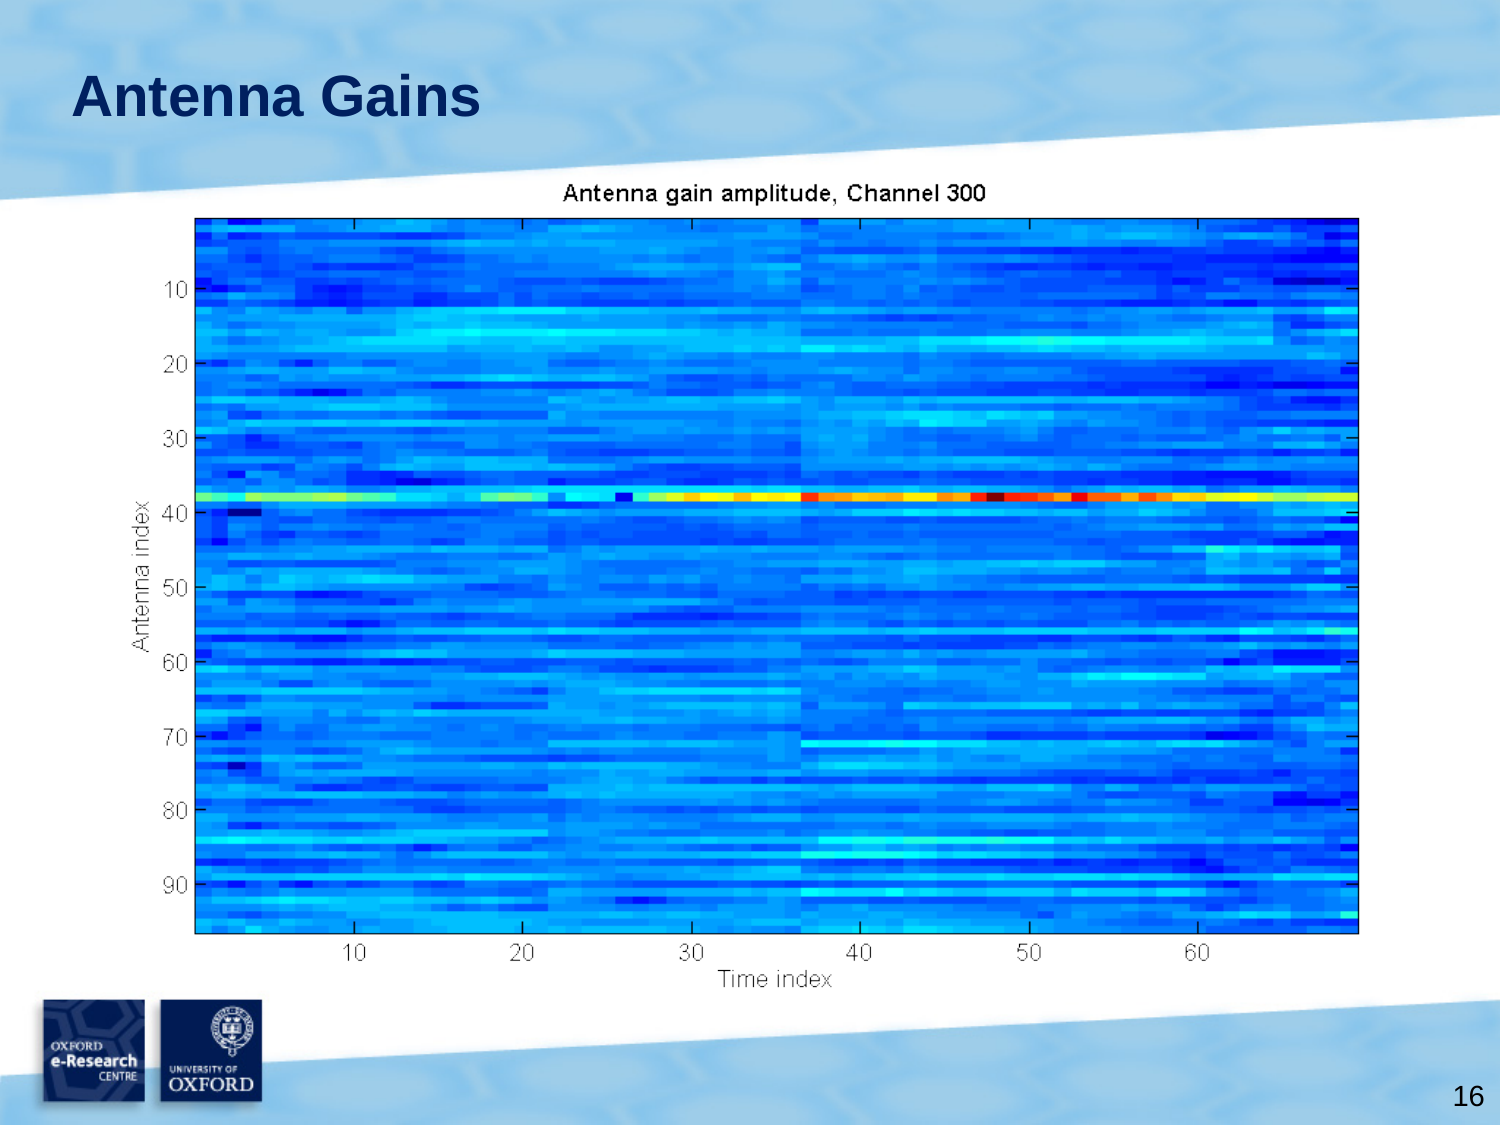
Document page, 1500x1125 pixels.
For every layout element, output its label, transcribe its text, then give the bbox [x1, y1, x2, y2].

picture [0, 0, 1500, 1125]
title Antenna Gains [56, 34, 1407, 150]
